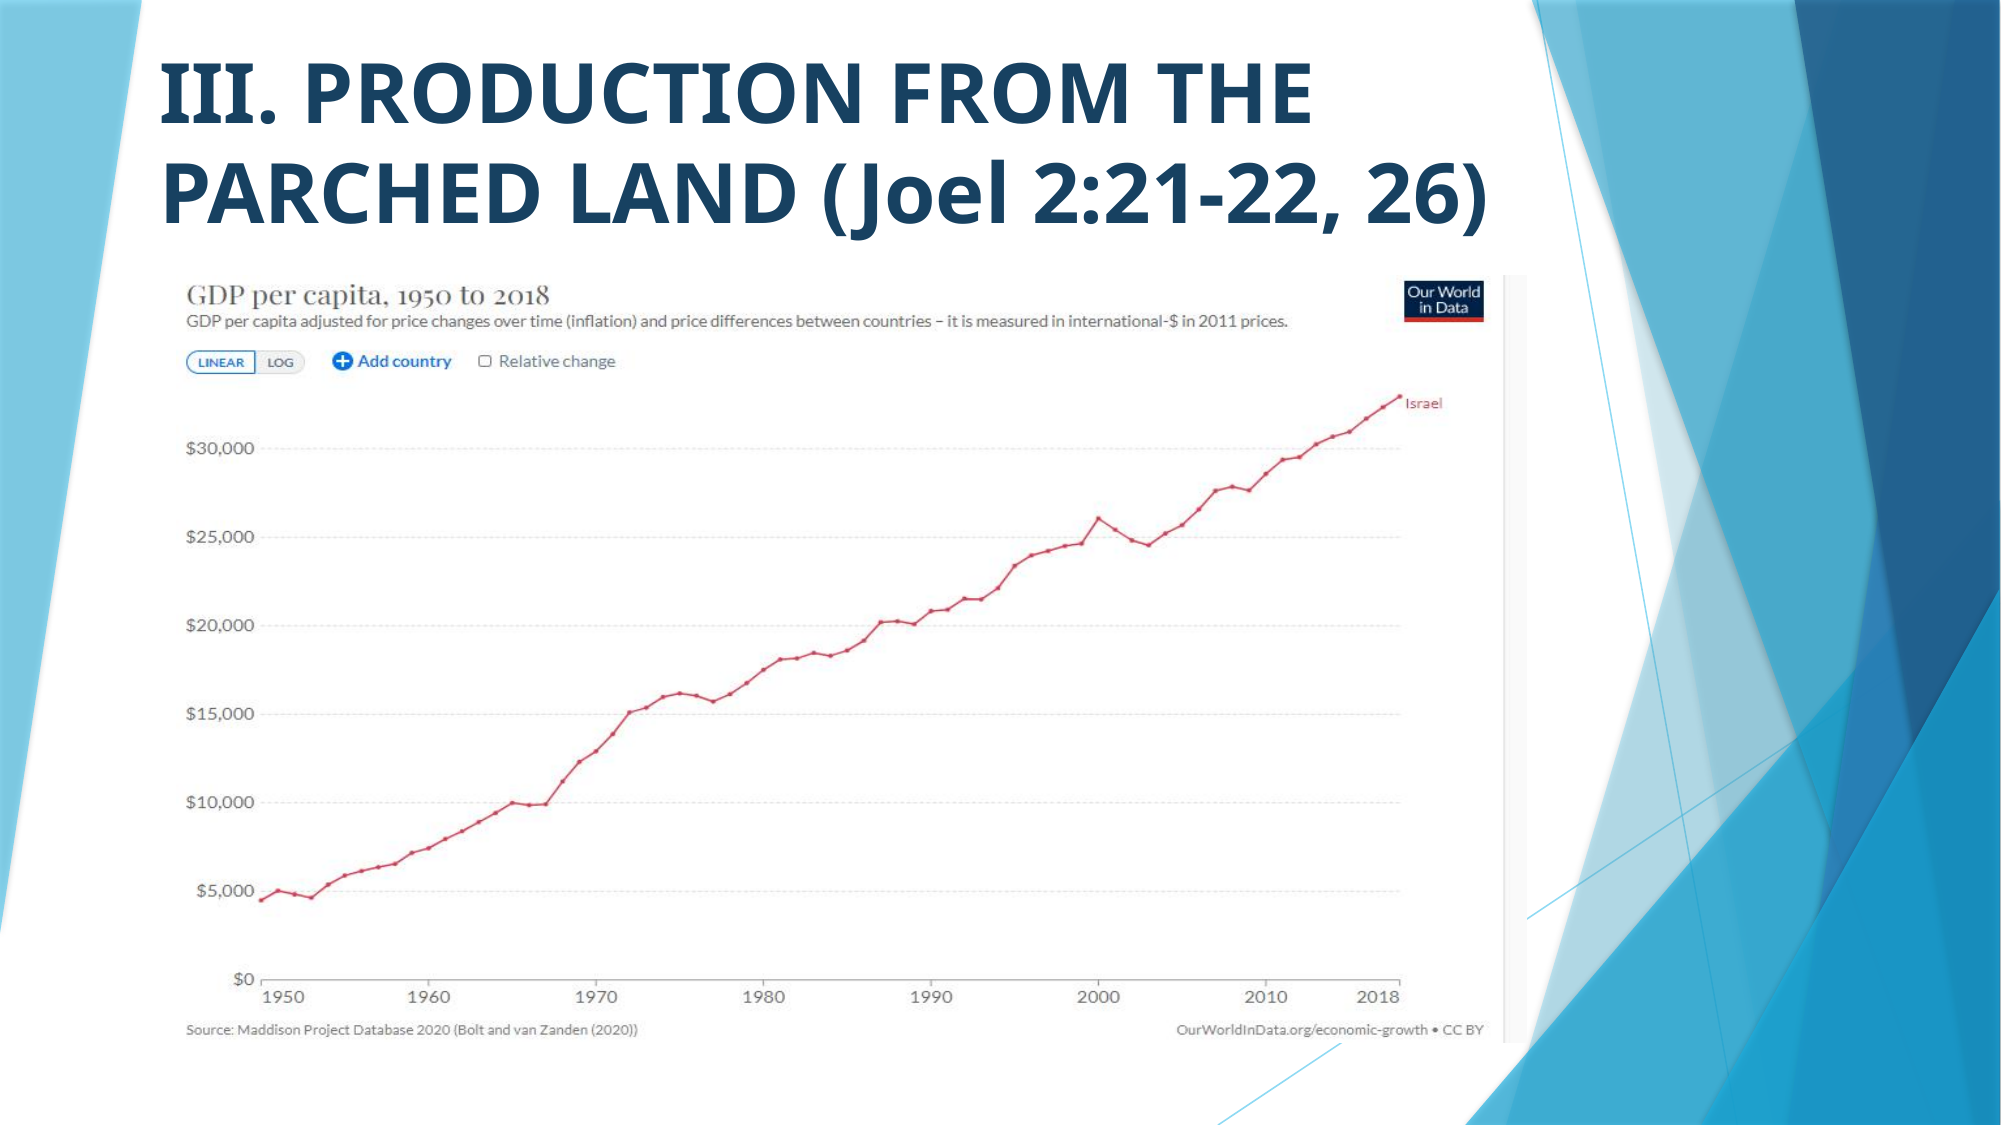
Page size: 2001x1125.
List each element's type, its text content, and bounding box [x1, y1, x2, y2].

title III. PRODUCTION FROM THE PARCHED LAND (Joel 2:21-22, 26) [144, 5, 1560, 276]
picture [175, 275, 1528, 1043]
